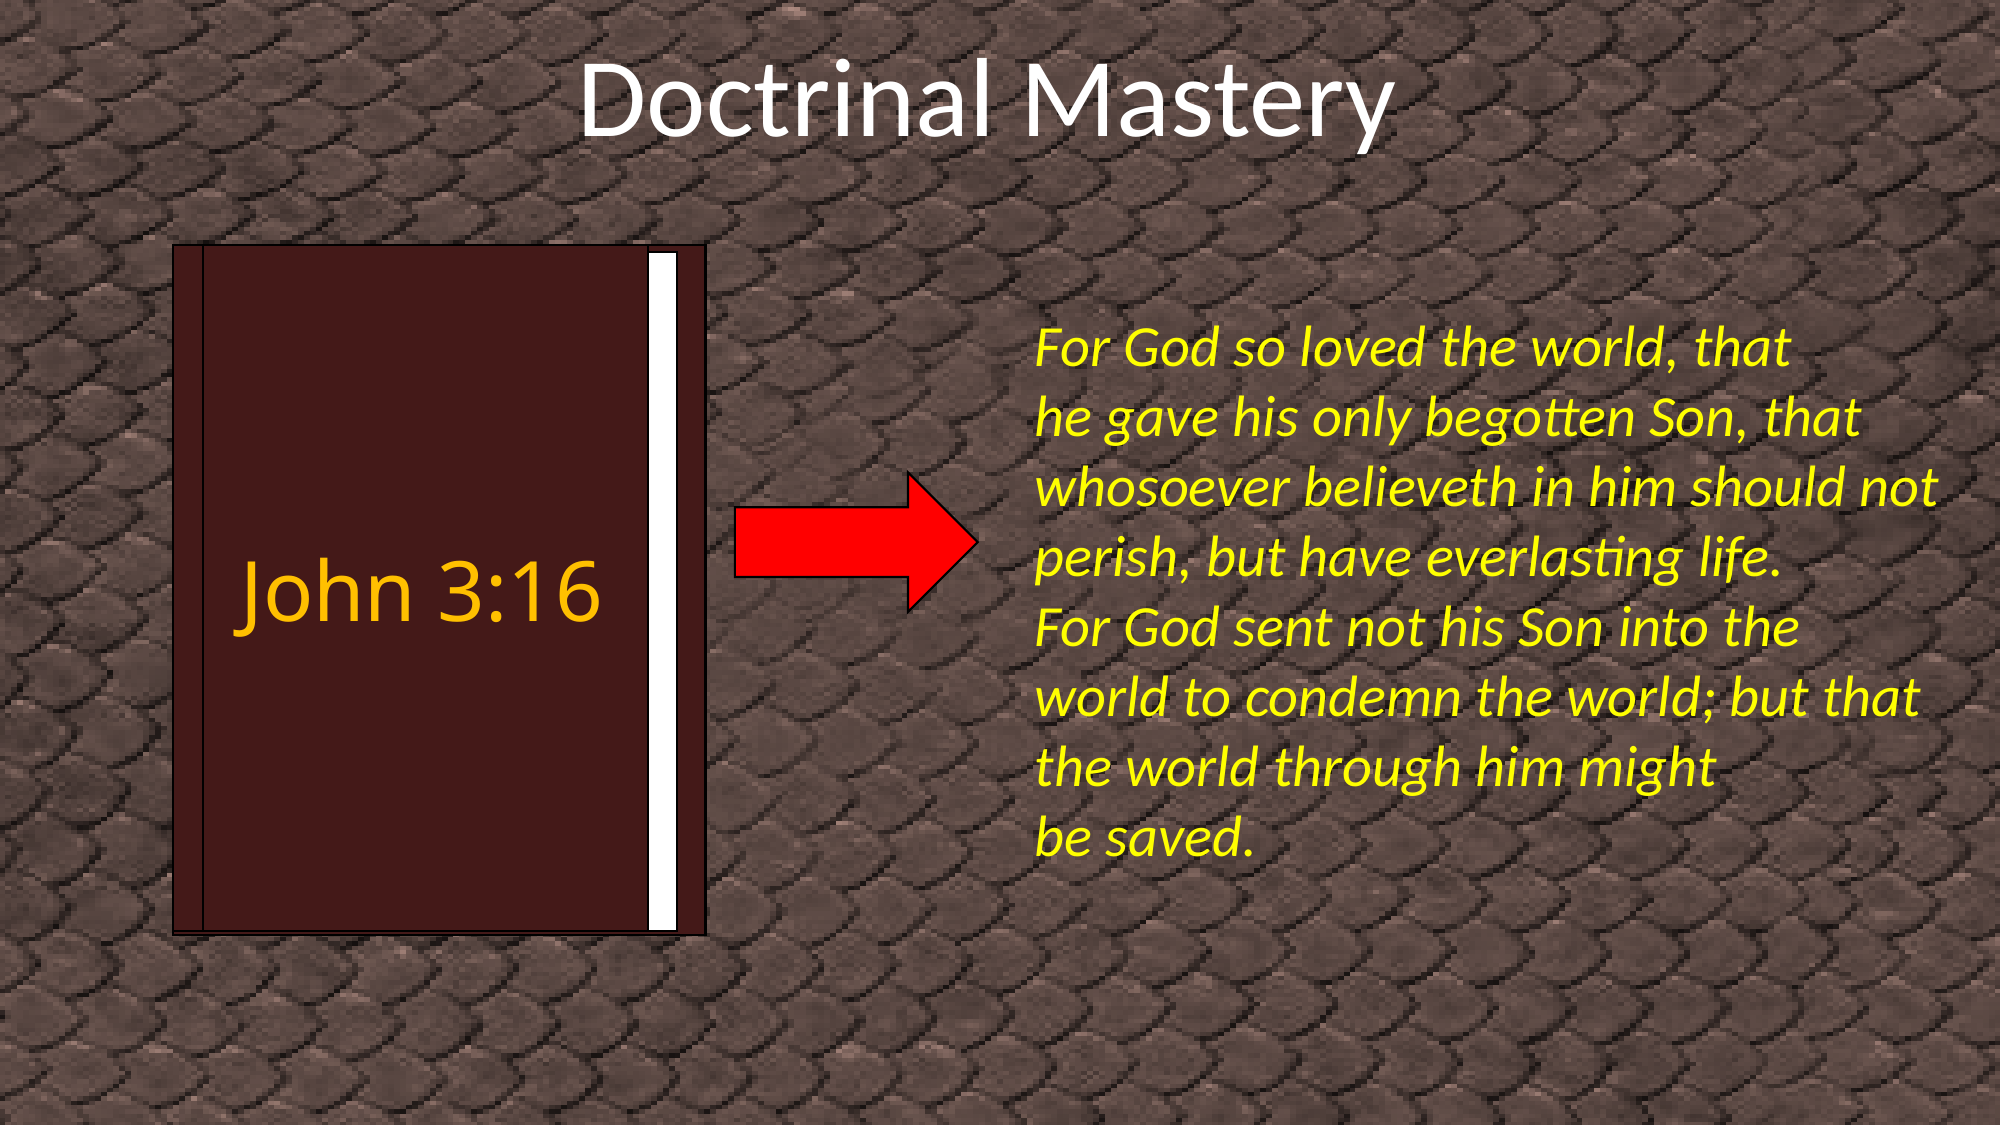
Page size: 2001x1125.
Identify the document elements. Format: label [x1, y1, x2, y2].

picture [0, 0, 2000, 1125]
text_box [173, 245, 706, 935]
